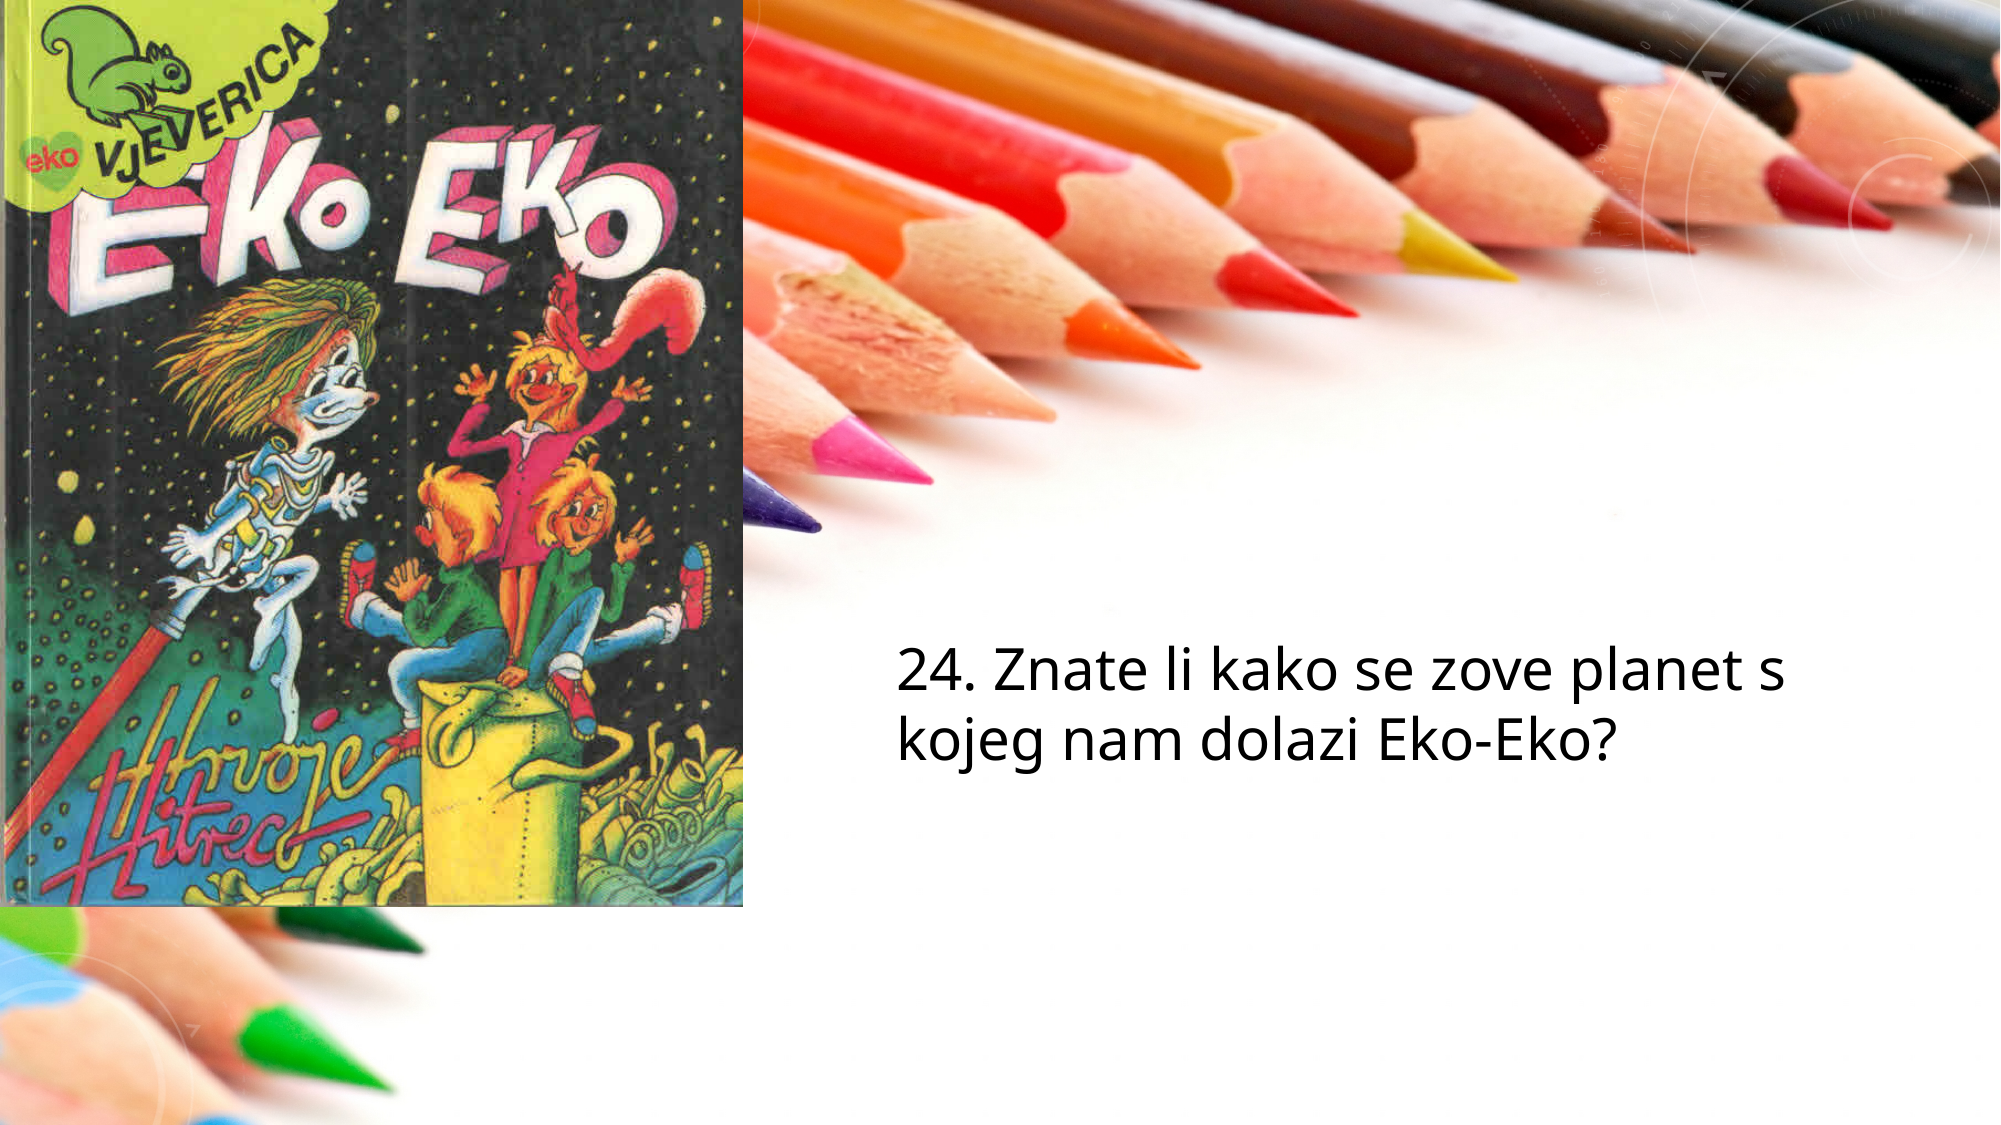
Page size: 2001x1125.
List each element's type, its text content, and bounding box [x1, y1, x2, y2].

list 24. Znate li kako se zove planet s kojeg nam dolazi Eko-Eko? [834, 351, 1926, 1125]
picture [0, 0, 2001, 1125]
